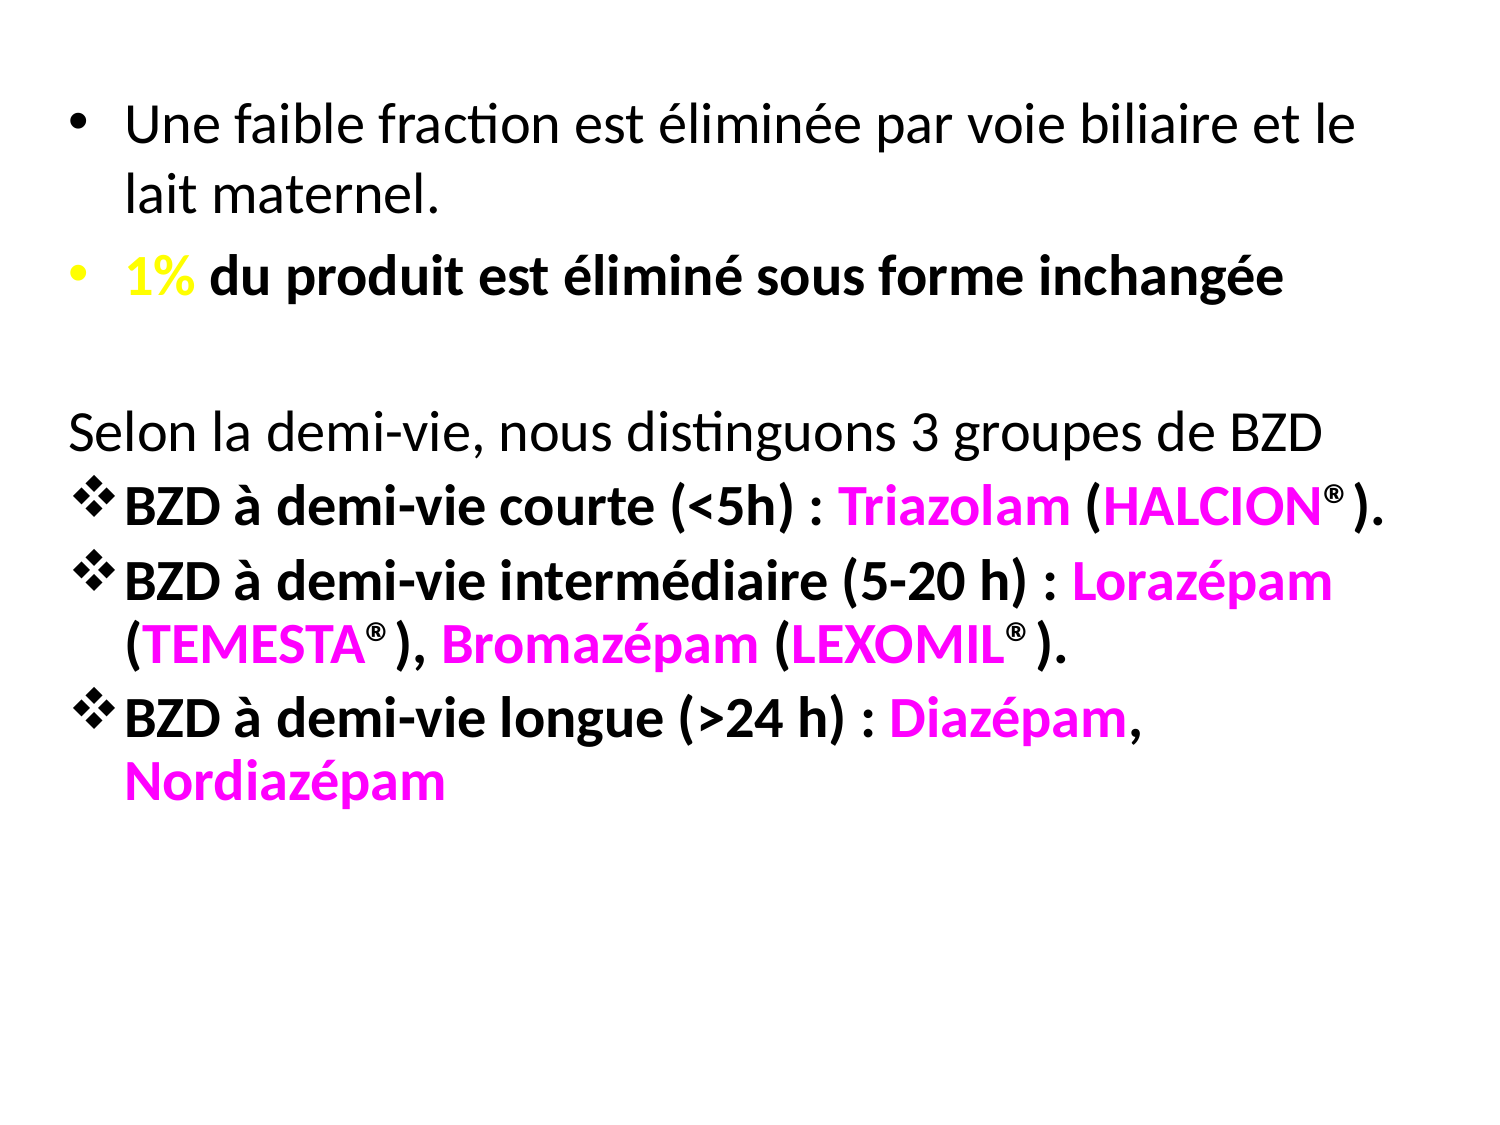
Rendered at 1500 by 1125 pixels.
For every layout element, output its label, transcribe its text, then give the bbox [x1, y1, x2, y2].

list Une faible fraction est éliminée par voie biliaire et le lait maternel. 1% du produit est éliminé sous forme inchangée Selon la demi-vie, nous distinguons 3 groupes de BZD BZD à demi-vie courte (<5h) : Triazolam (HALCION®). BZD à demi-vie intermédiaire (5-20 h) : Lorazépam (TEMESTA®), Bromazépam (LEXOMIL®). BZD à demi-vie longue (>24 h) : Diazépam, Nordiazépam [53, 78, 1404, 1024]
